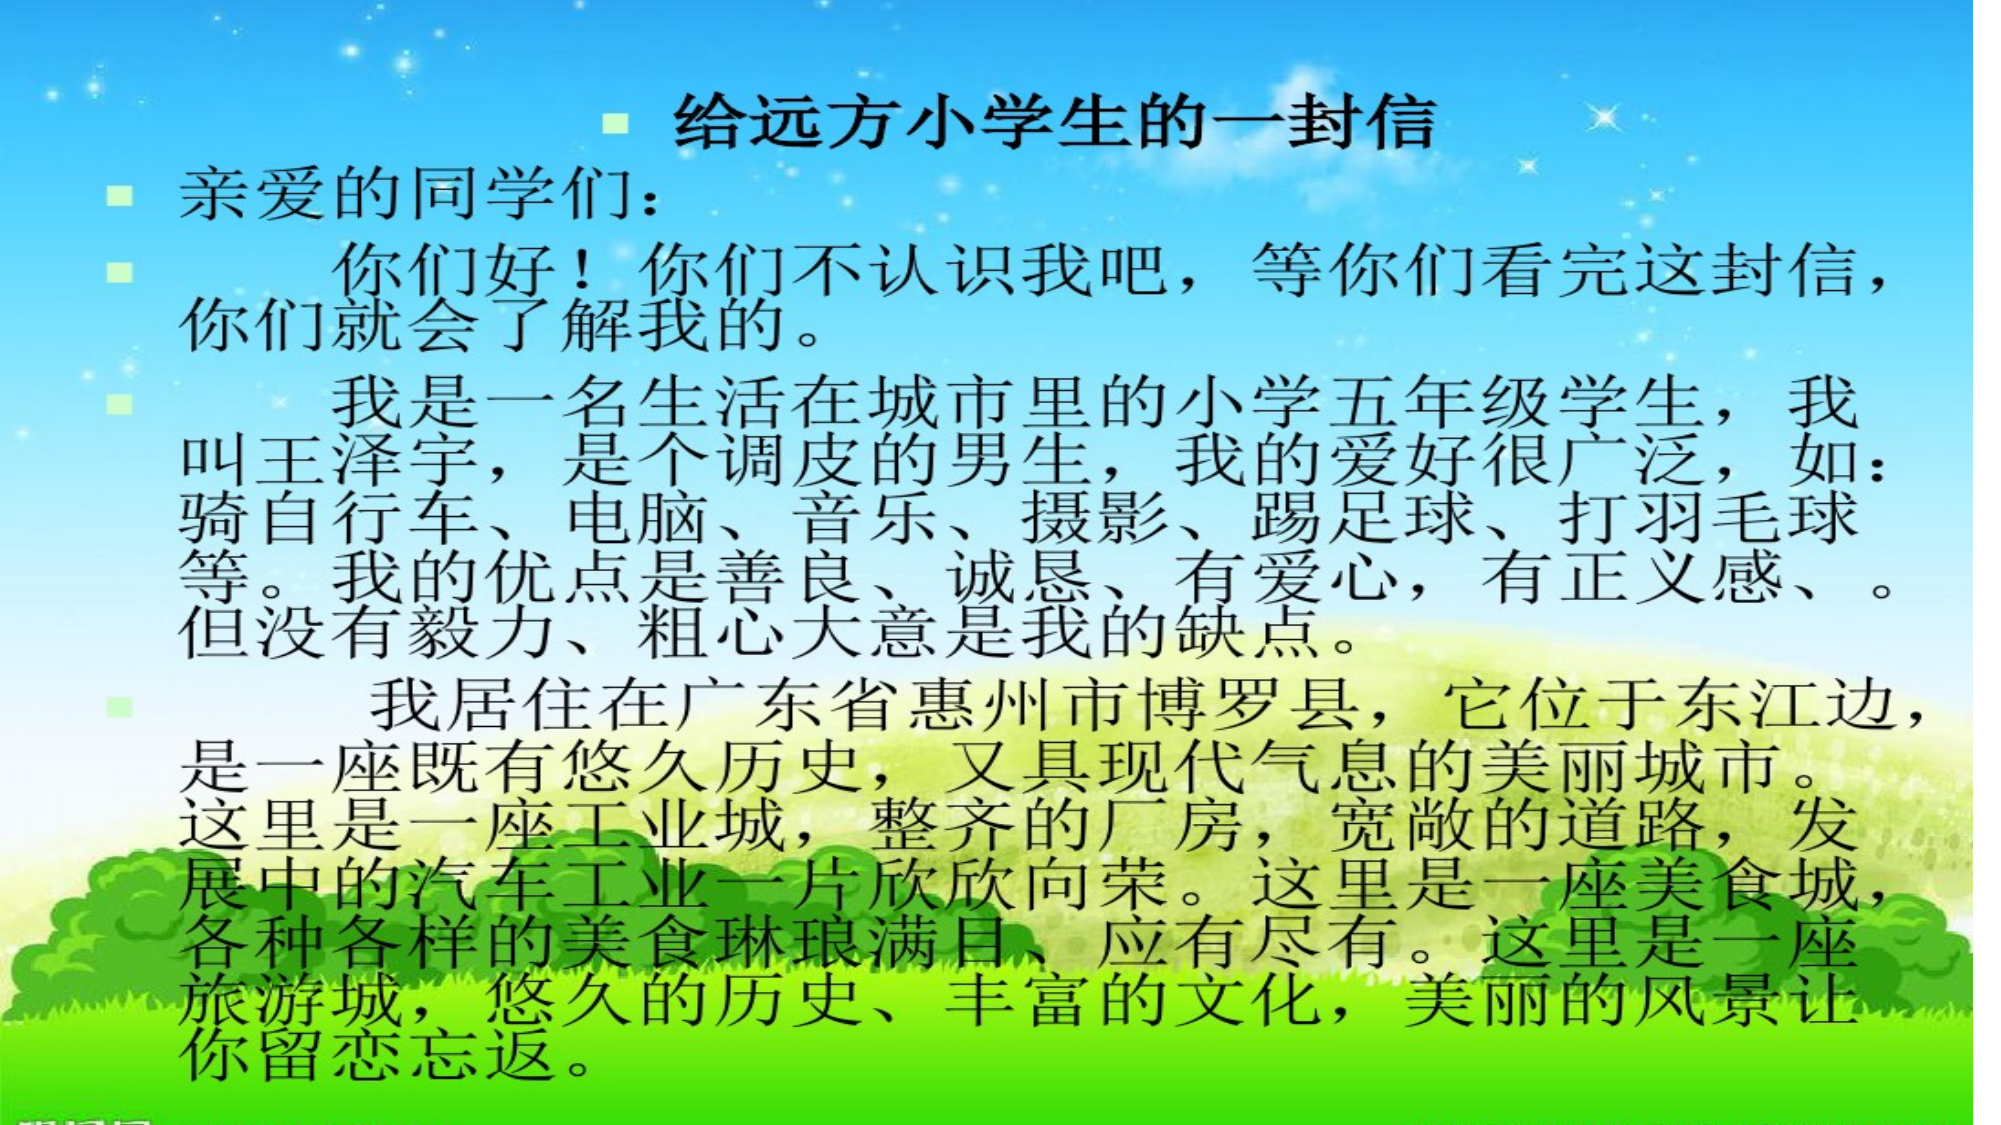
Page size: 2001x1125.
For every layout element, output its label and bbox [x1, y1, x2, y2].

list [0, 0, 1973, 1125]
